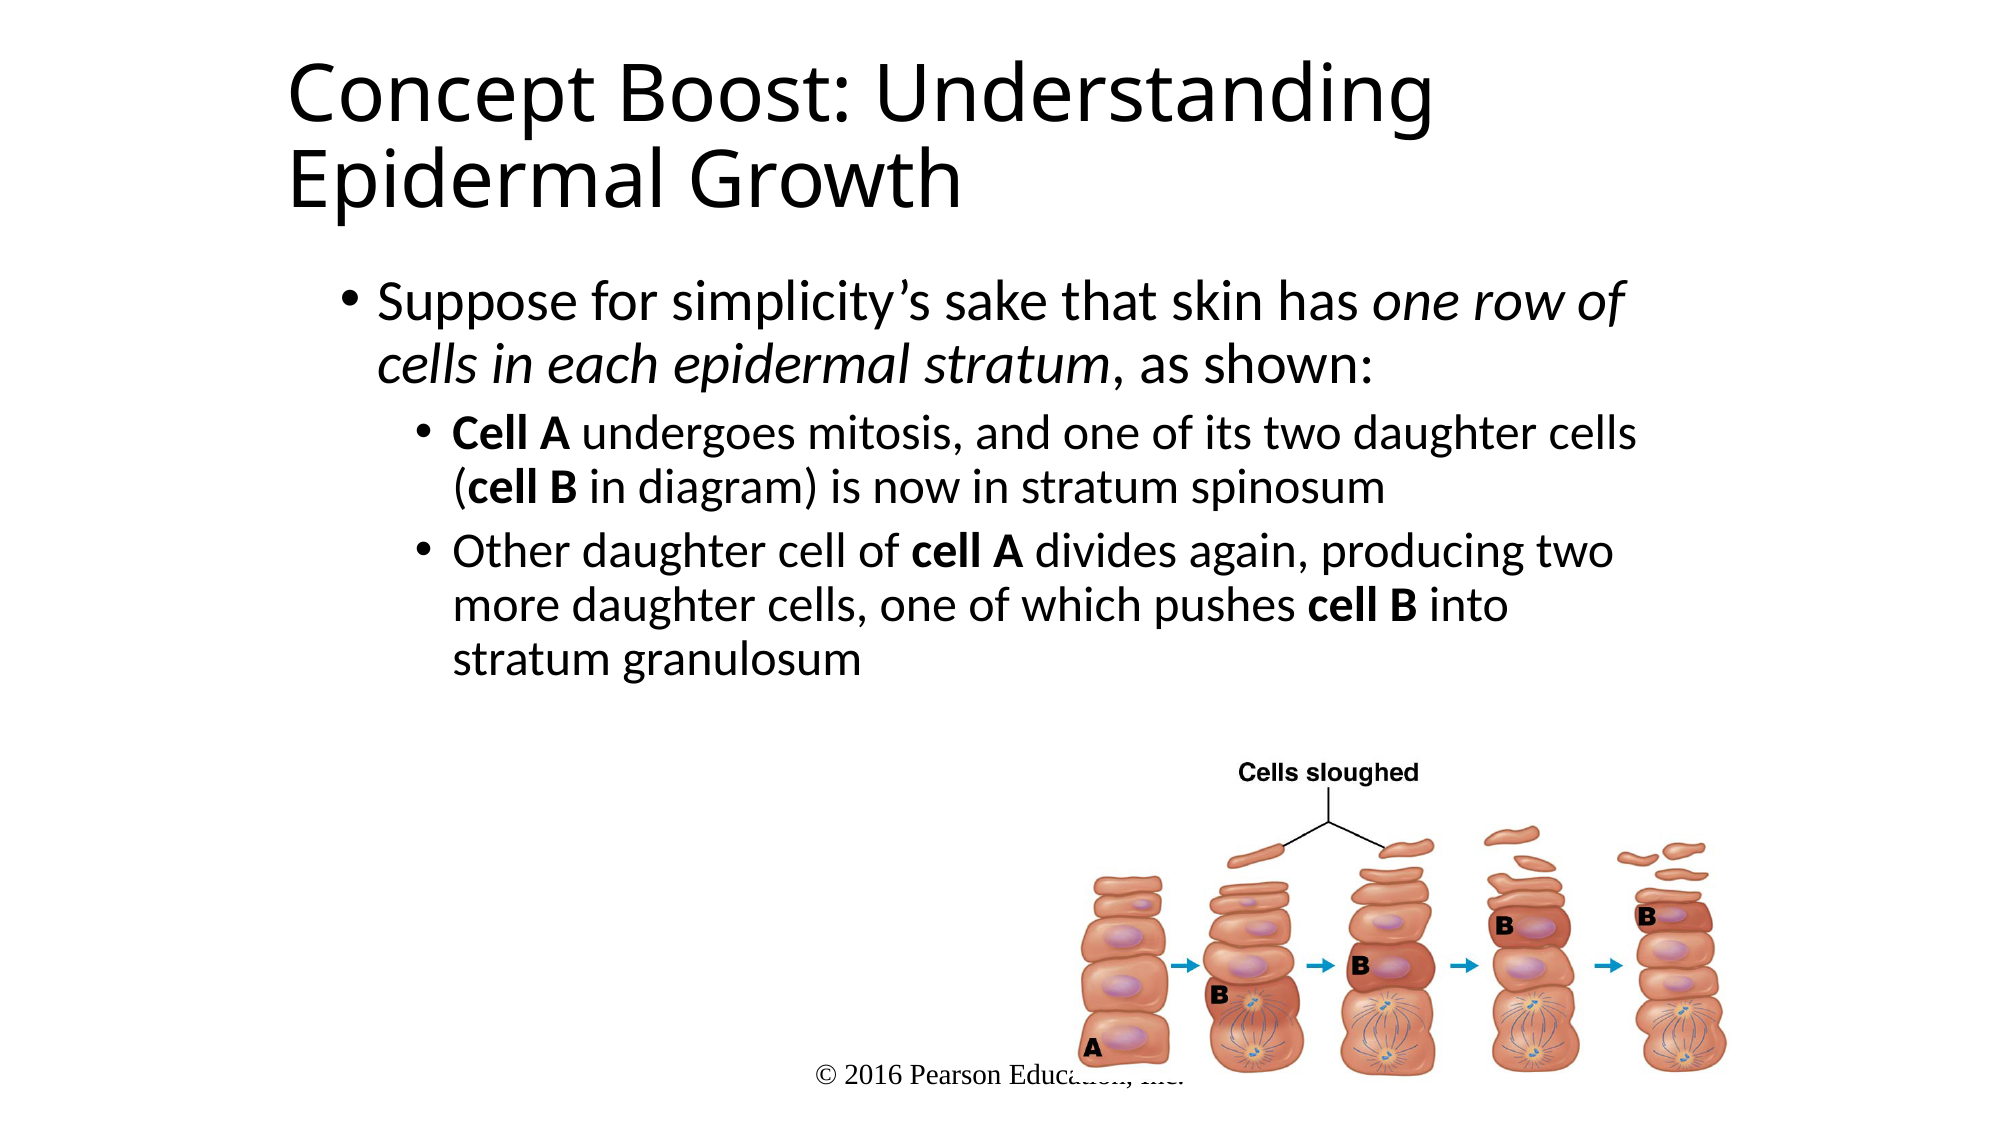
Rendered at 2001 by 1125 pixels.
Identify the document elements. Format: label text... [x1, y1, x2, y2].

picture [1073, 757, 1732, 1082]
footer © 2016 Pearson Education, Inc. [662, 1042, 1338, 1103]
list Suppose for simplicity’s sake that skin has one row of cells in each epidermal stratum, as shown: Cell A undergoes mitosis, and one of its two daughter cells (cell B in diagram) is now in stratum spinosum Other daughter cell of cell A divides again, producing two more daughter cells, one of which pushes cell B into stratum granulosum [324, 262, 1675, 1083]
title Concept Boost: Understanding Epidermal Growth [271, 45, 1729, 233]
